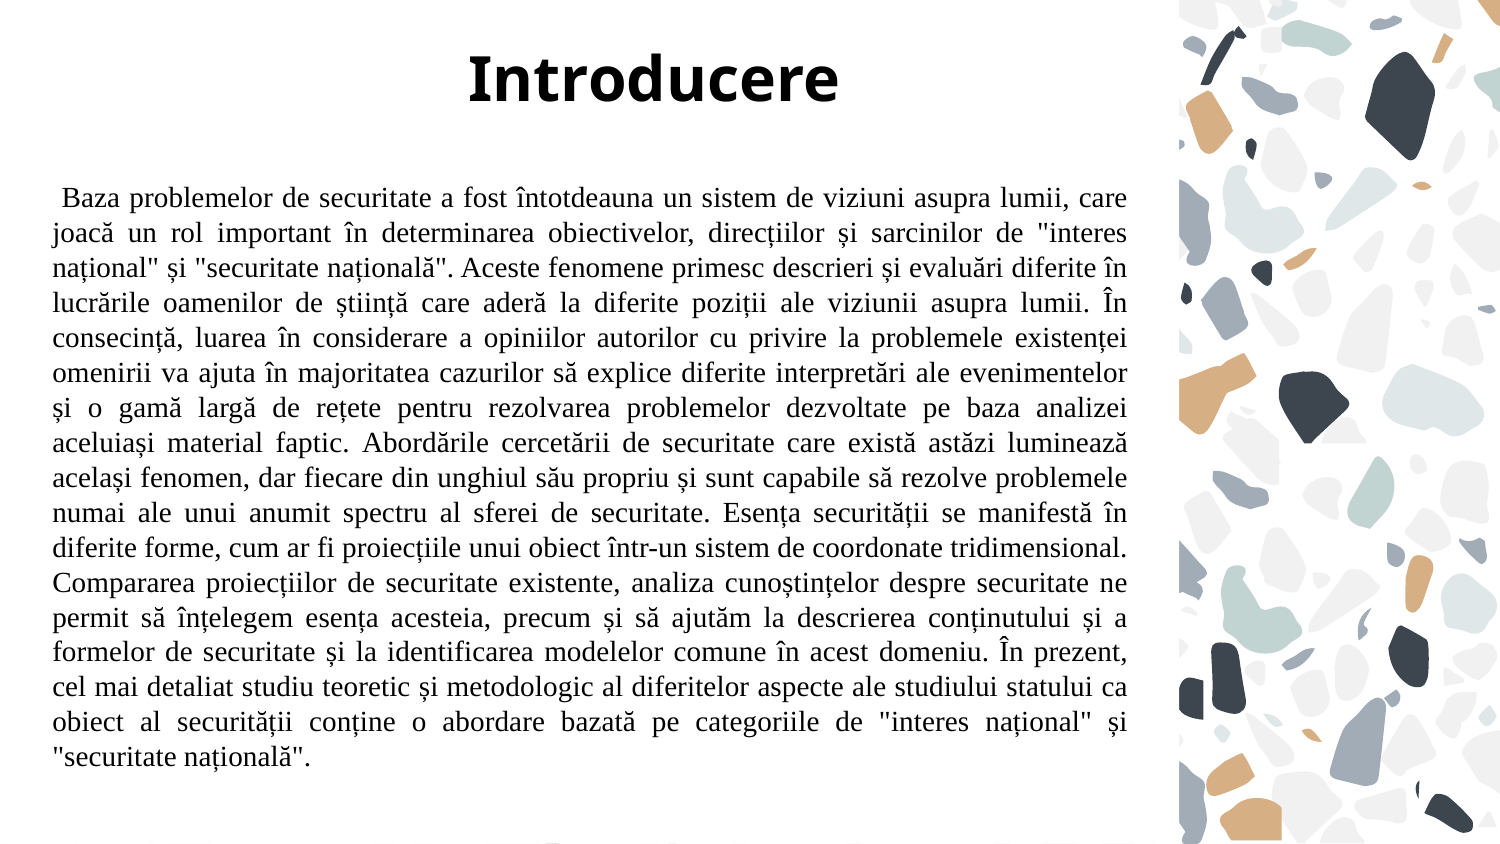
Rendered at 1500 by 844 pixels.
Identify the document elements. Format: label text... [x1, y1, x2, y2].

title Introducere [453, 23, 1280, 192]
text_box Baza problemelor de securitate a fost întotdeauna un sistem de viziuni asupra lumii, care joacă un rol important în determinarea obiectivelor, direcțiilor și sarcinilor de "interes național" și "securitate națională". Aceste fenomene primesc descrieri și evaluări diferite în lucrările oamenilor de știință care aderă la diferite poziții ale viziunii asupra lumii. În consecință, luarea în considerare a opiniilor autorilor cu privire la problemele existenței omenirii va ajuta în majoritatea cazurilor să explice diferite interpretări ale evenimentelor și o gamă largă de rețete pentru rezolvarea problemelor dezvoltate pe baza analizei aceluiași material faptic. Abordările cercetării de securitate care există astăzi luminează același fenomen, dar fiecare din unghiul său propriu și sunt capabile să rezolve problemele numai ale unui anumit spectru al sferei de securitate. Esența securității se manifestă în diferite forme, cum ar fi proiecțiile unui obiect într-un sistem de coordonate tridimensional. Compararea proiecțiilor de securitate existente, analiza cunoștințelor despre securitate ne permit să înțelegem esența acesteia, precum și să ajutăm la descrierea conținutului și a formelor de securitate și la identificarea modelelor comune în acest domeniu. În prezent, cel mai detaliat studiu teoretic și metodologic al diferitelor aspecte ale studiului statului ca obiect al securității conține o abordare bazată pe categoriile de "interes național" și "securitate națională". [37, 170, 1144, 810]
